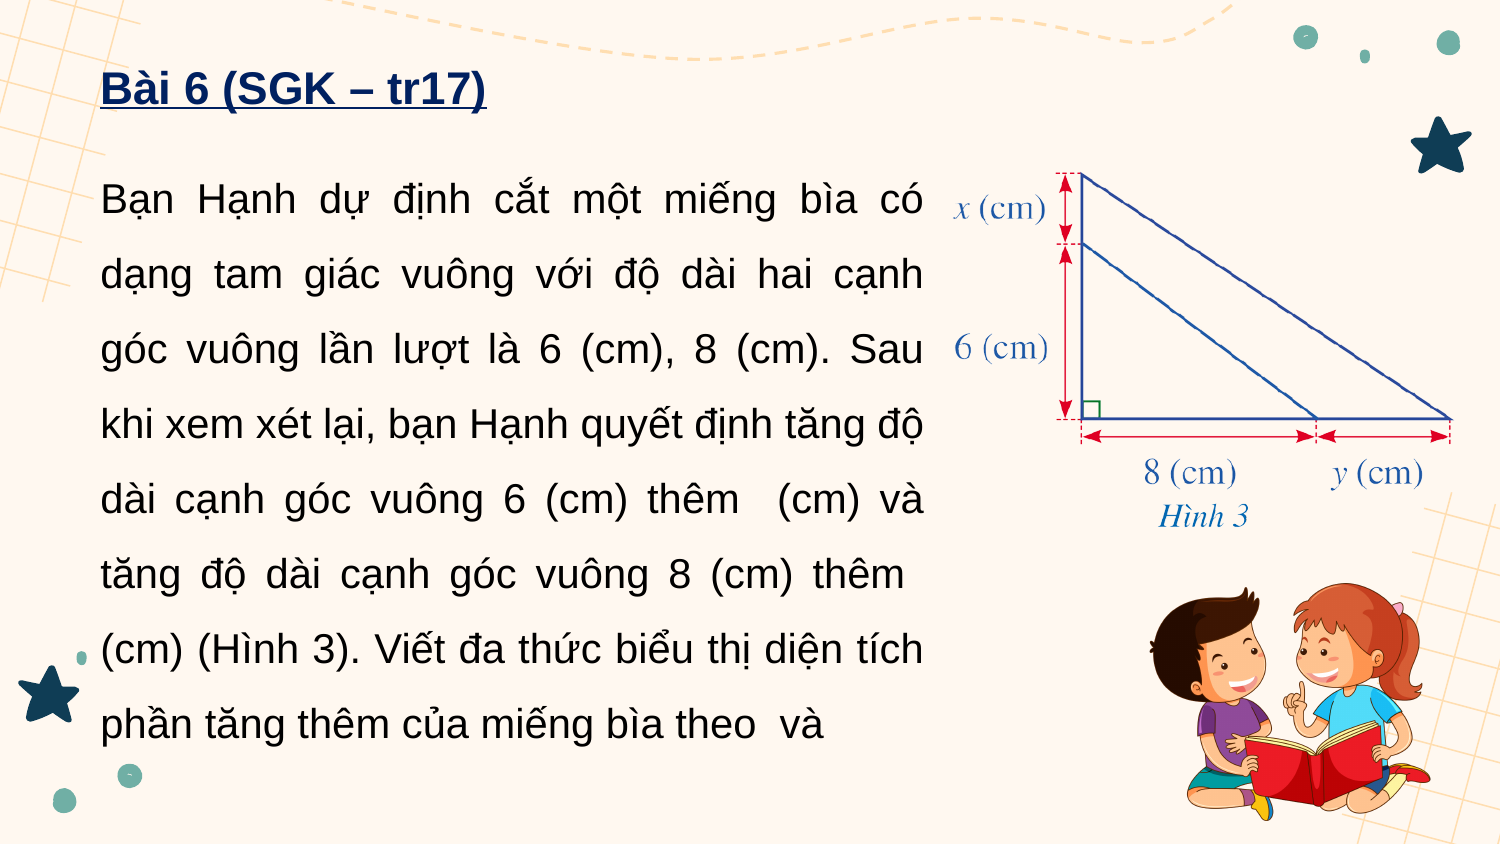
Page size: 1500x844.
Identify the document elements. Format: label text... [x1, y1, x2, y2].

picture [1079, 583, 1500, 821]
text_box Bài 6 (SGK – tr17) [85, 23, 550, 121]
picture [939, 140, 1478, 550]
